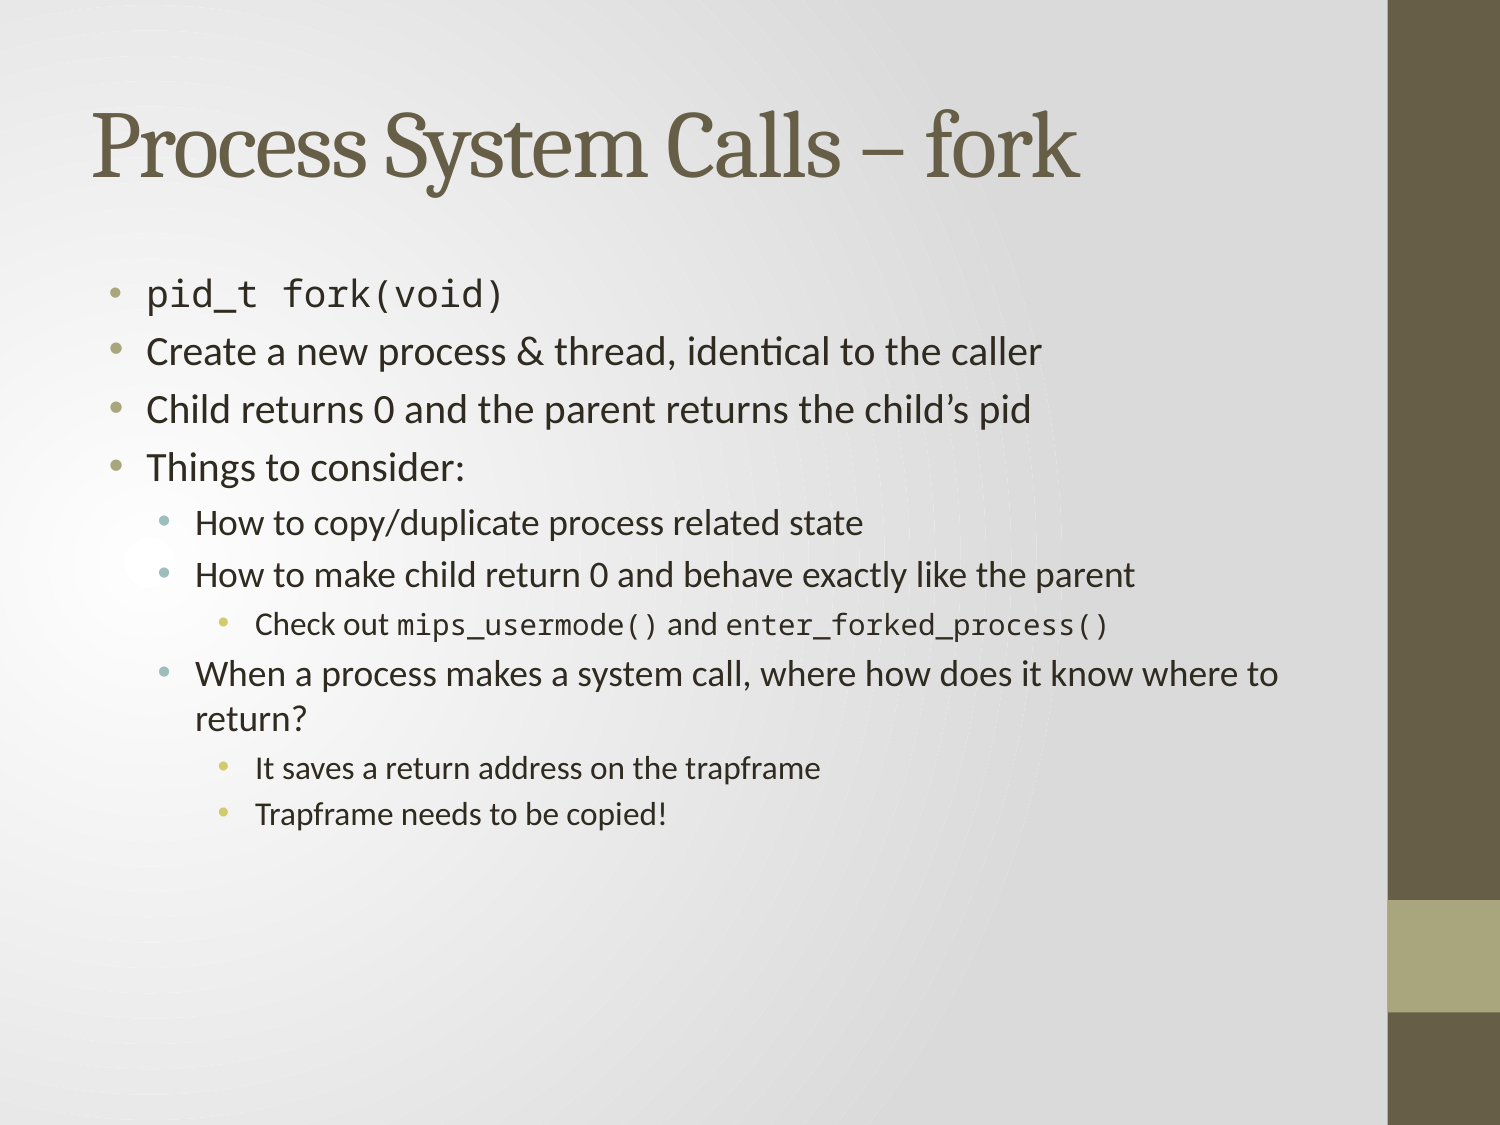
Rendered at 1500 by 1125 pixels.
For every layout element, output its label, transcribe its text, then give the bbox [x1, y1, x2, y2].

list pid_t fork(void) Create a new process & thread, identical to the caller Child returns 0 and the parent returns the child’s pid Things to consider: How to copy/duplicate process related state How to make child return 0 and behave exactly like the parent Check out mips_usermode() and enter_forked_process() When a process makes a system call, where how does it know where to return? It saves a return address on the trapframe Trapframe needs to be copied! [75, 262, 1325, 1050]
title Process System Calls – fork [75, 45, 1325, 233]
